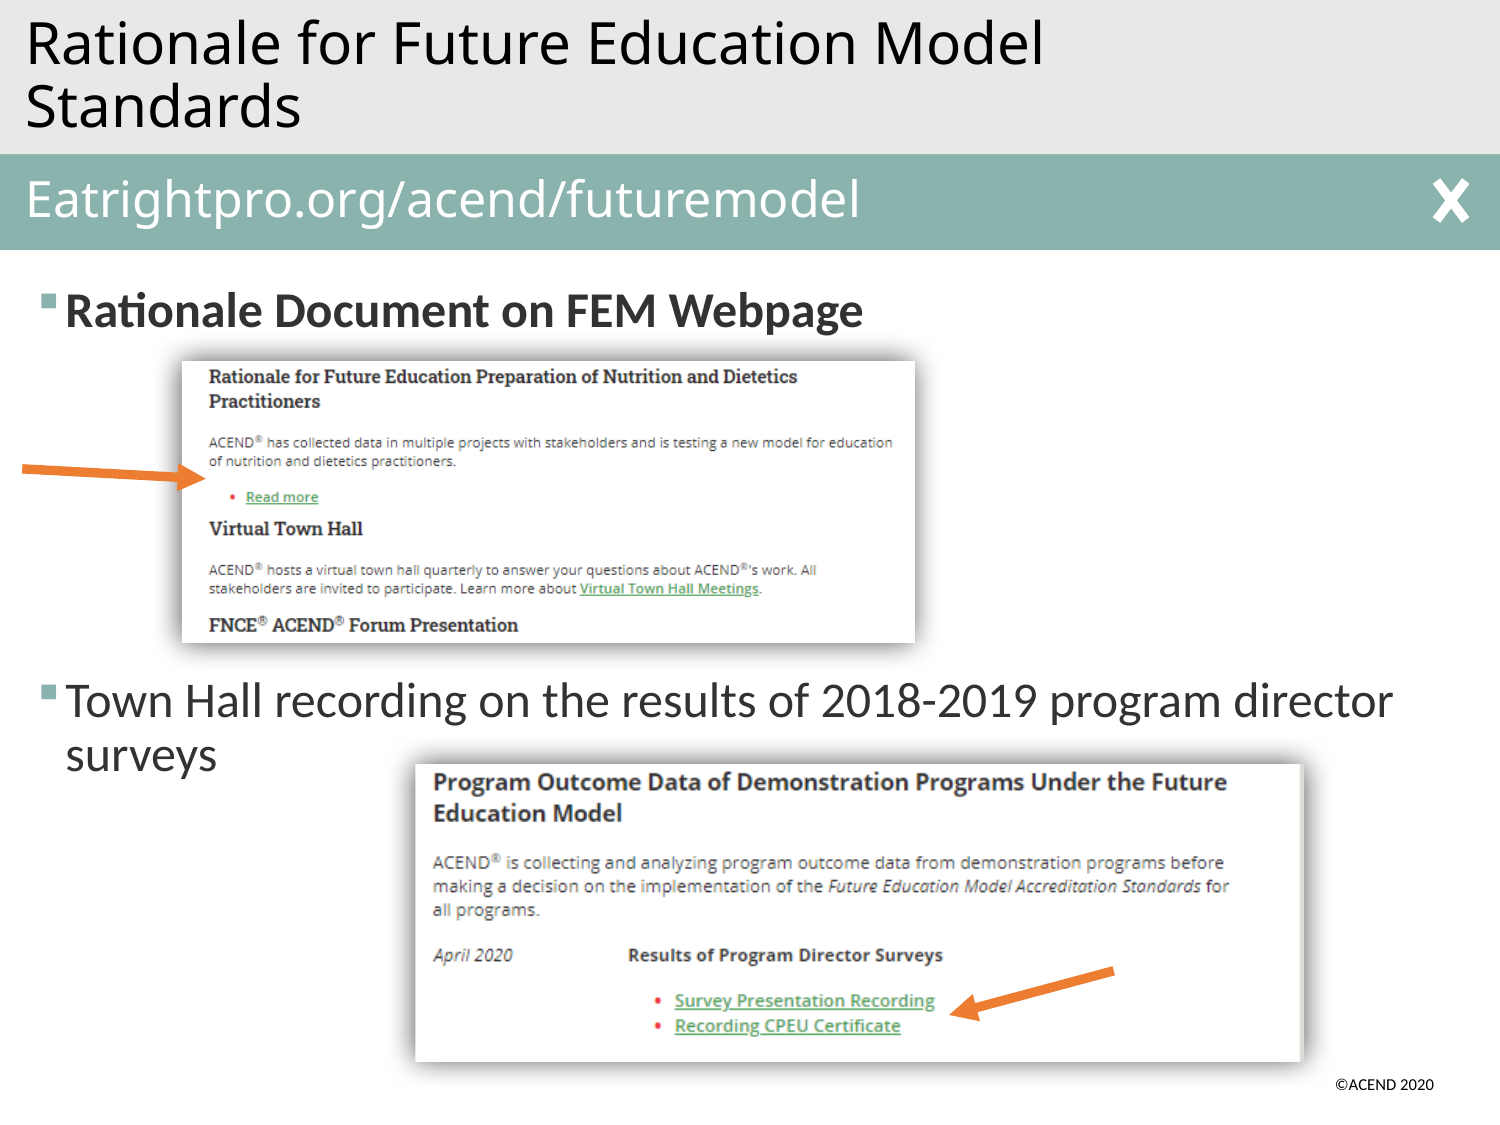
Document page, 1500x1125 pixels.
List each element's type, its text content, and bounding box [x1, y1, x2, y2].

picture [181, 361, 915, 643]
title Rationale for Future Education Model Standards [10, 0, 1305, 154]
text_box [22, 468, 206, 479]
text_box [949, 970, 1114, 1015]
list Rationale Document on FEM Webpage Town Hall recording on the results of 2018-2019 program director surveys [22, 276, 1472, 1086]
list Eatrightpro.org/acend/futuremodel [10, 154, 1305, 248]
picture [415, 764, 1305, 1062]
